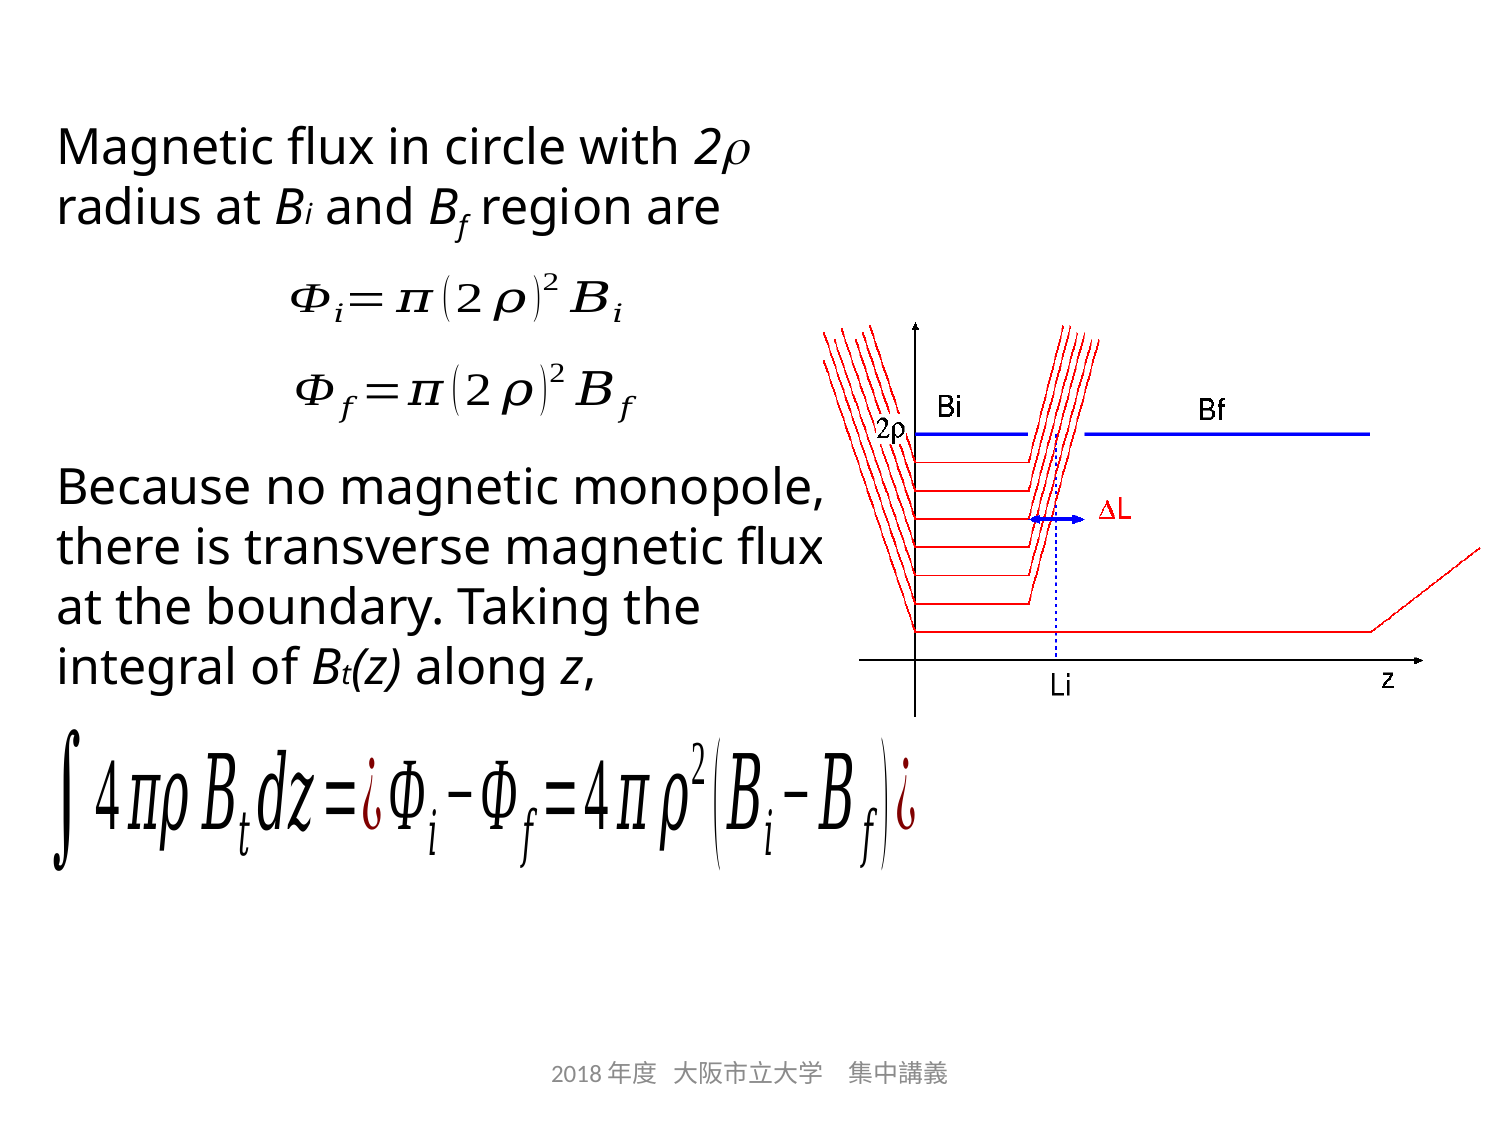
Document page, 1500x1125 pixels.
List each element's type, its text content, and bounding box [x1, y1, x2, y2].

picture [821, 320, 1481, 718]
footer 2018年度 大阪市立大学 集中講義 [512, 1042, 988, 1103]
list Magnetic flux in circle with 2r radius at Bi and Bf region are Because no magnetic monopole, there is transverse magnetic flux at the boundary. Taking the integral of Bt(z) along z, [41, 112, 845, 965]
